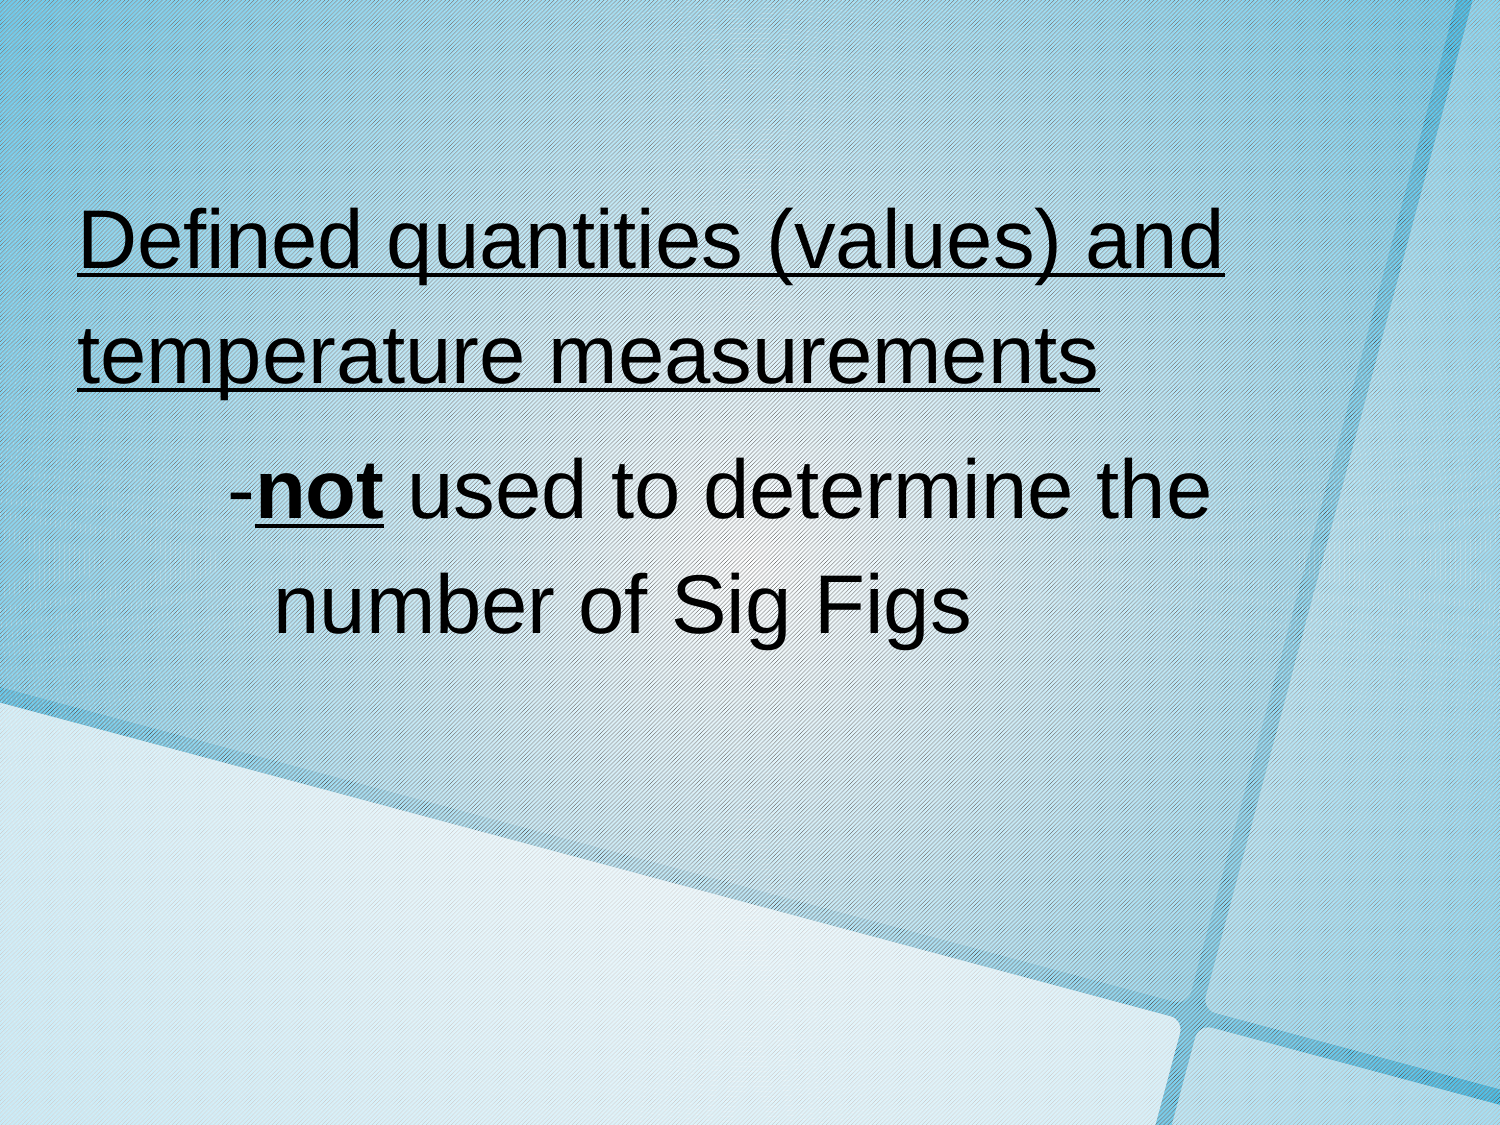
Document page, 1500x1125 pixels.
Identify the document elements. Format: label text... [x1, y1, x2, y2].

text_box Defined quantities (values) and temperature measurements -not used to determine the number of Sig Figs [62, 162, 1375, 658]
